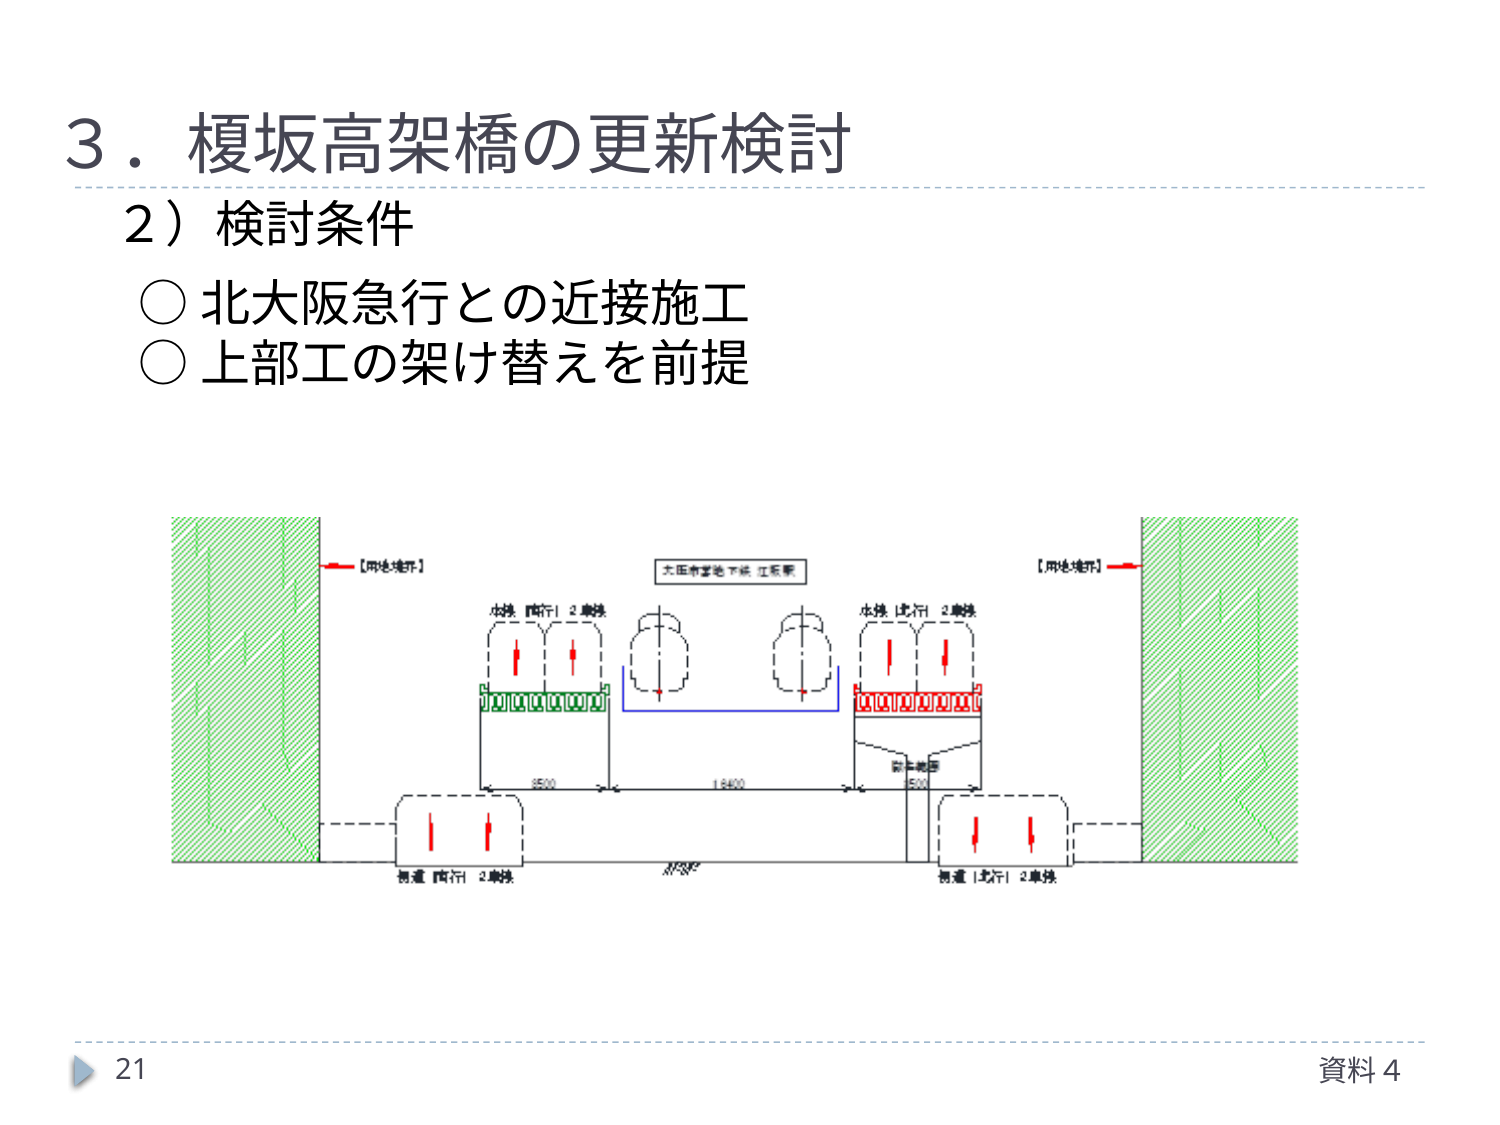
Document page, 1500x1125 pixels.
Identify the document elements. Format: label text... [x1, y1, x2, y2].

text_box ○北大阪急行との近接施工 ○上部工の架け替えを前提 [123, 264, 1483, 399]
footer 資料４ [846, 1044, 1421, 1105]
picture [136, 517, 1423, 908]
text_box ２）検討条件 [100, 184, 1235, 260]
slide_number 21 [100, 1042, 426, 1103]
title ３．榎坂高架橋の更新検討 [37, 39, 1468, 189]
